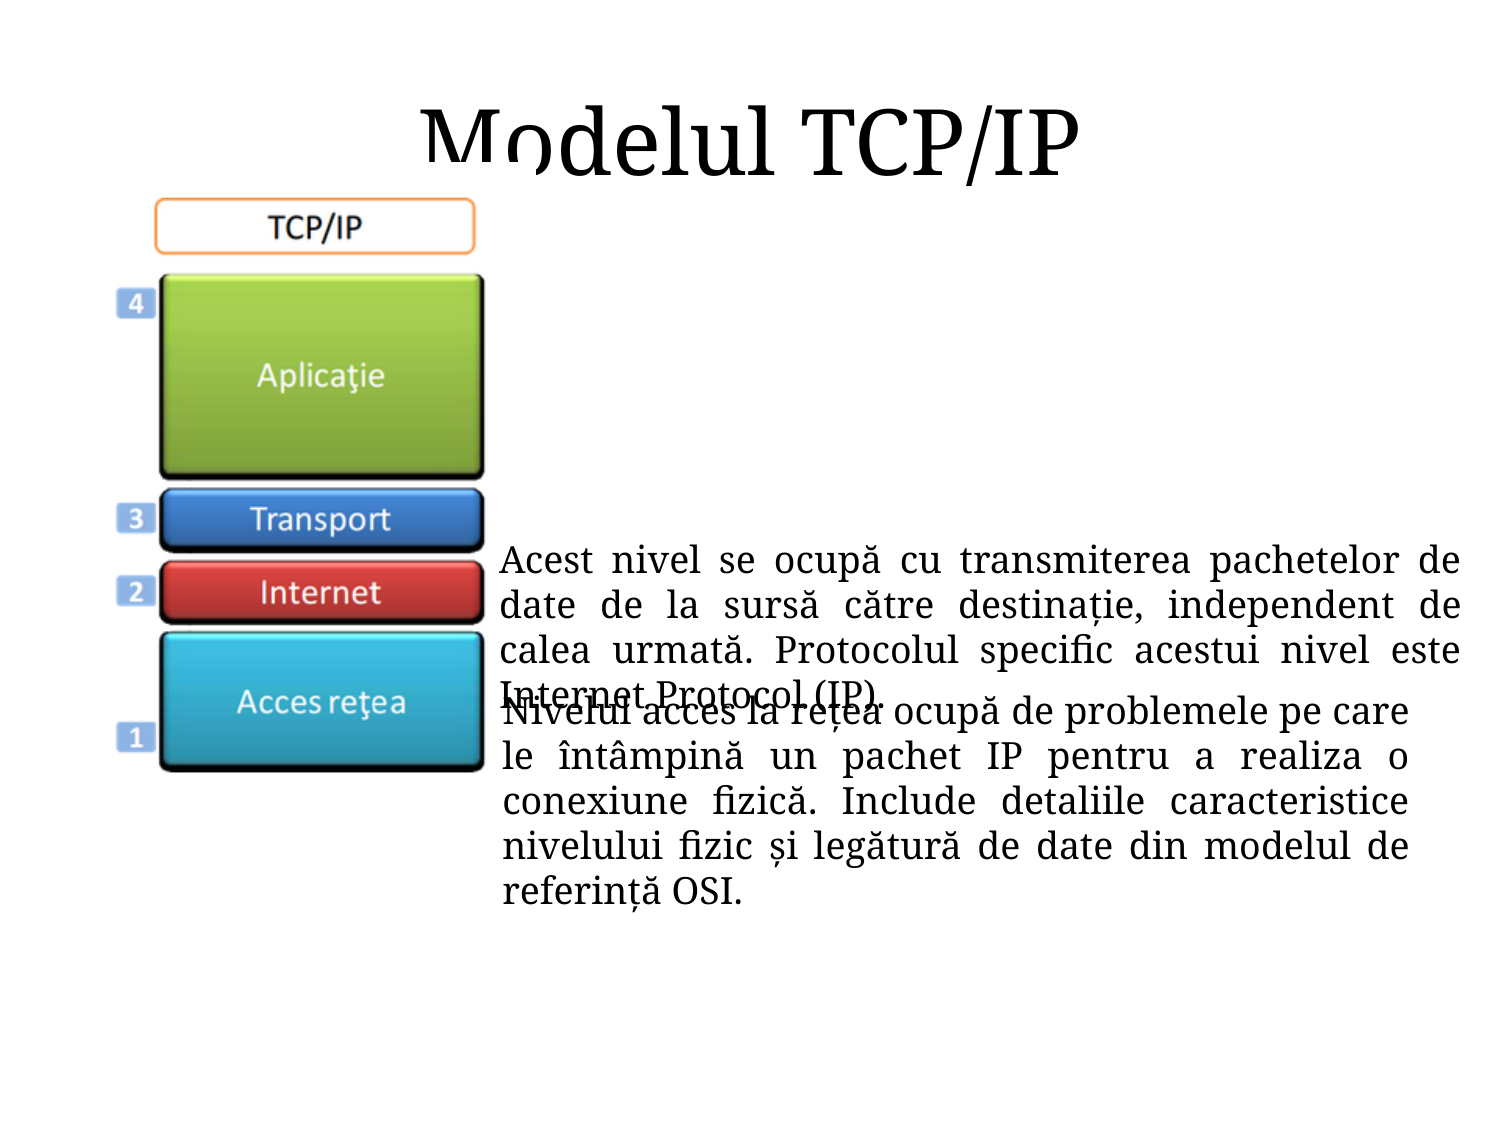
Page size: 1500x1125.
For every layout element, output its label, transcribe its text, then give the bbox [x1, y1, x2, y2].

title Modelul TCP/IP [75, 45, 1425, 233]
text_box Acest nivel se ocupă cu transmiterea pachetelor de date de la sursă către destinație, independent de calea urmată. Protocolul specific acestui nivel este Internet Protocol (IP). [540, 528, 1477, 724]
picture [74, 162, 537, 804]
text_box Nivelul acces la rețea ocupă de problemele pe care le întâmpină un pachet IP pentru a realiza o conexiune fizică. Include detaliile caracteristice nivelului fizic și legătură de date din modelul de referință OSI. [487, 724, 1425, 920]
